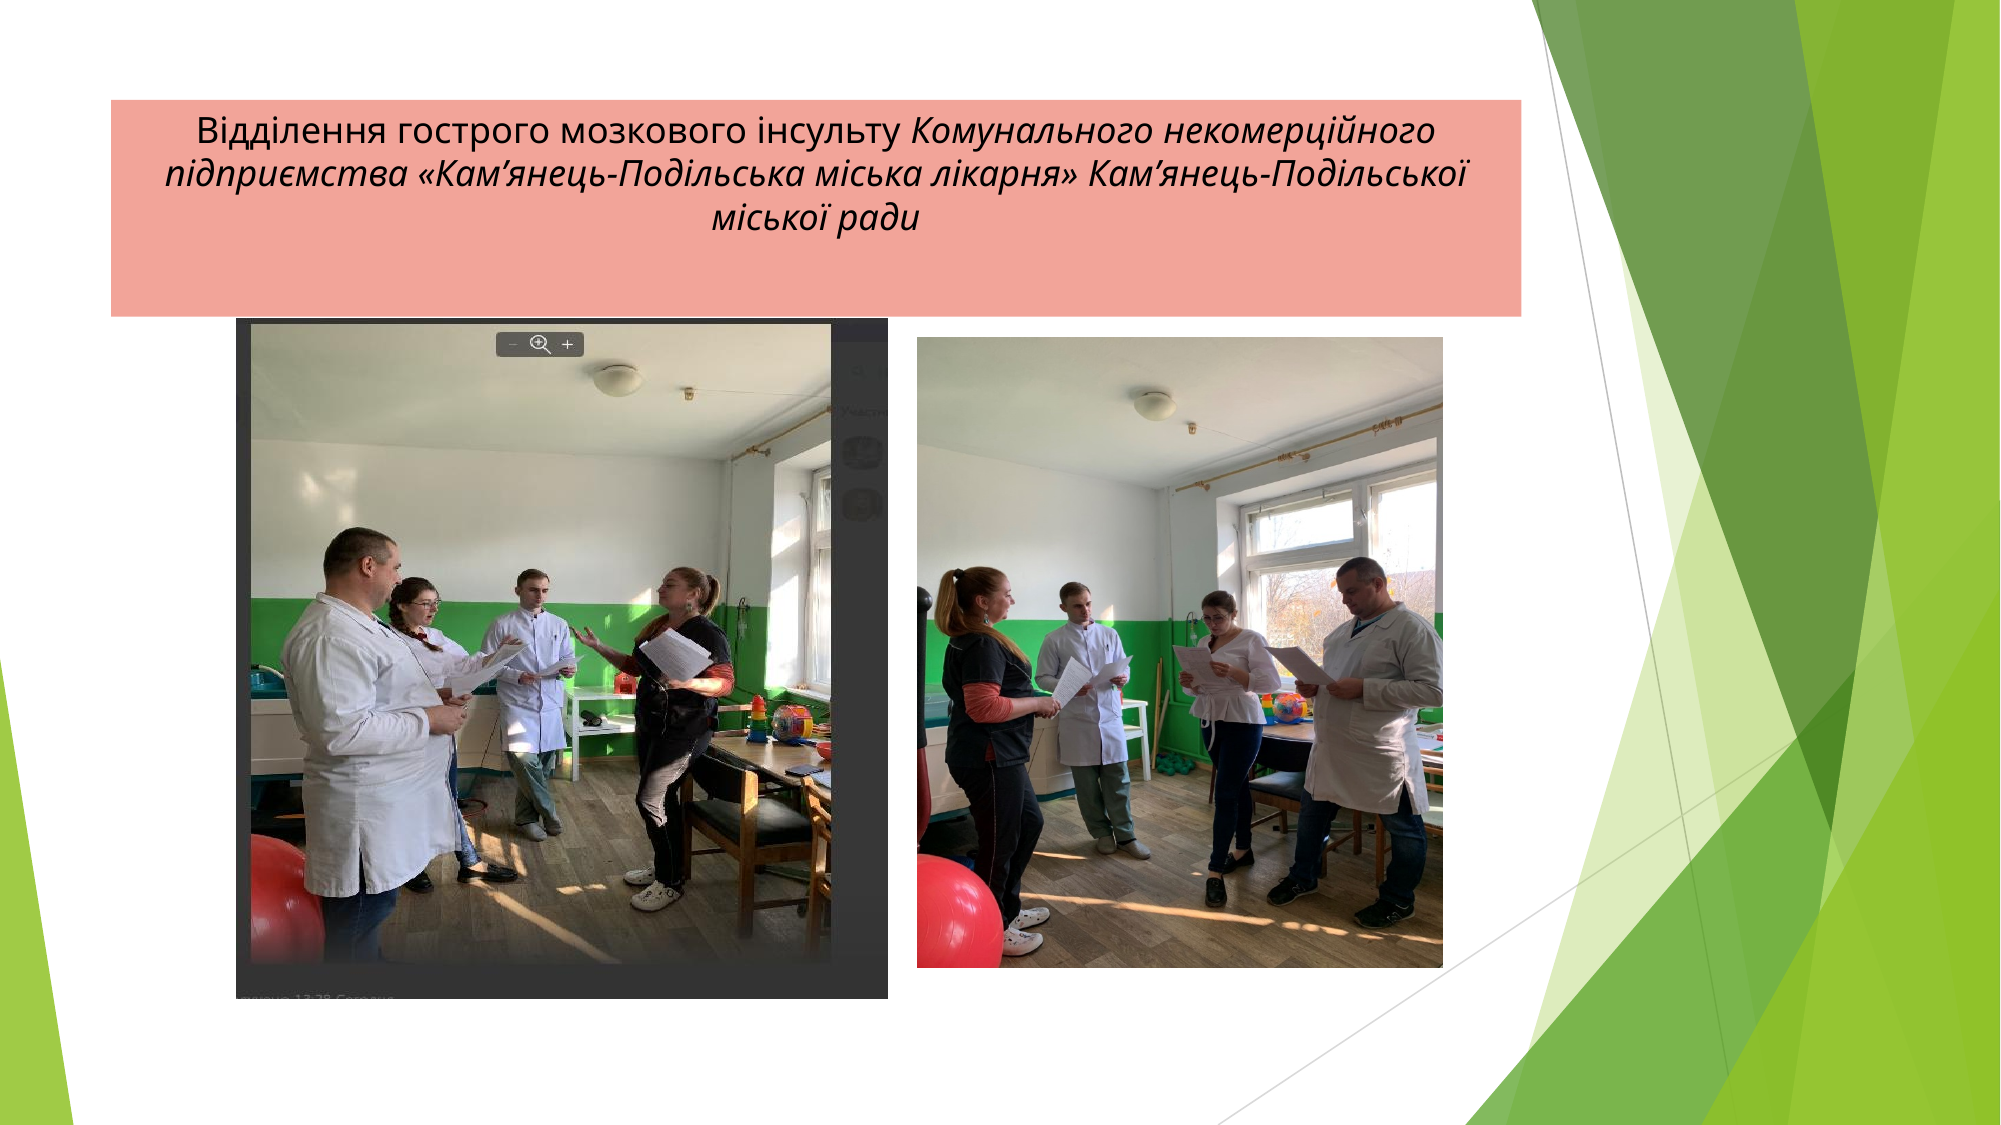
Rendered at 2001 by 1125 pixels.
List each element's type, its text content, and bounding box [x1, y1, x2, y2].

picture [236, 318, 888, 999]
title Відділення гострого мозкового інсульту Комунального некомерційного підприємства «Кам’янець-Подільська міська лікарня» Кам’янець-Подільської міської ради [111, 99, 1522, 317]
picture [916, 337, 1443, 968]
